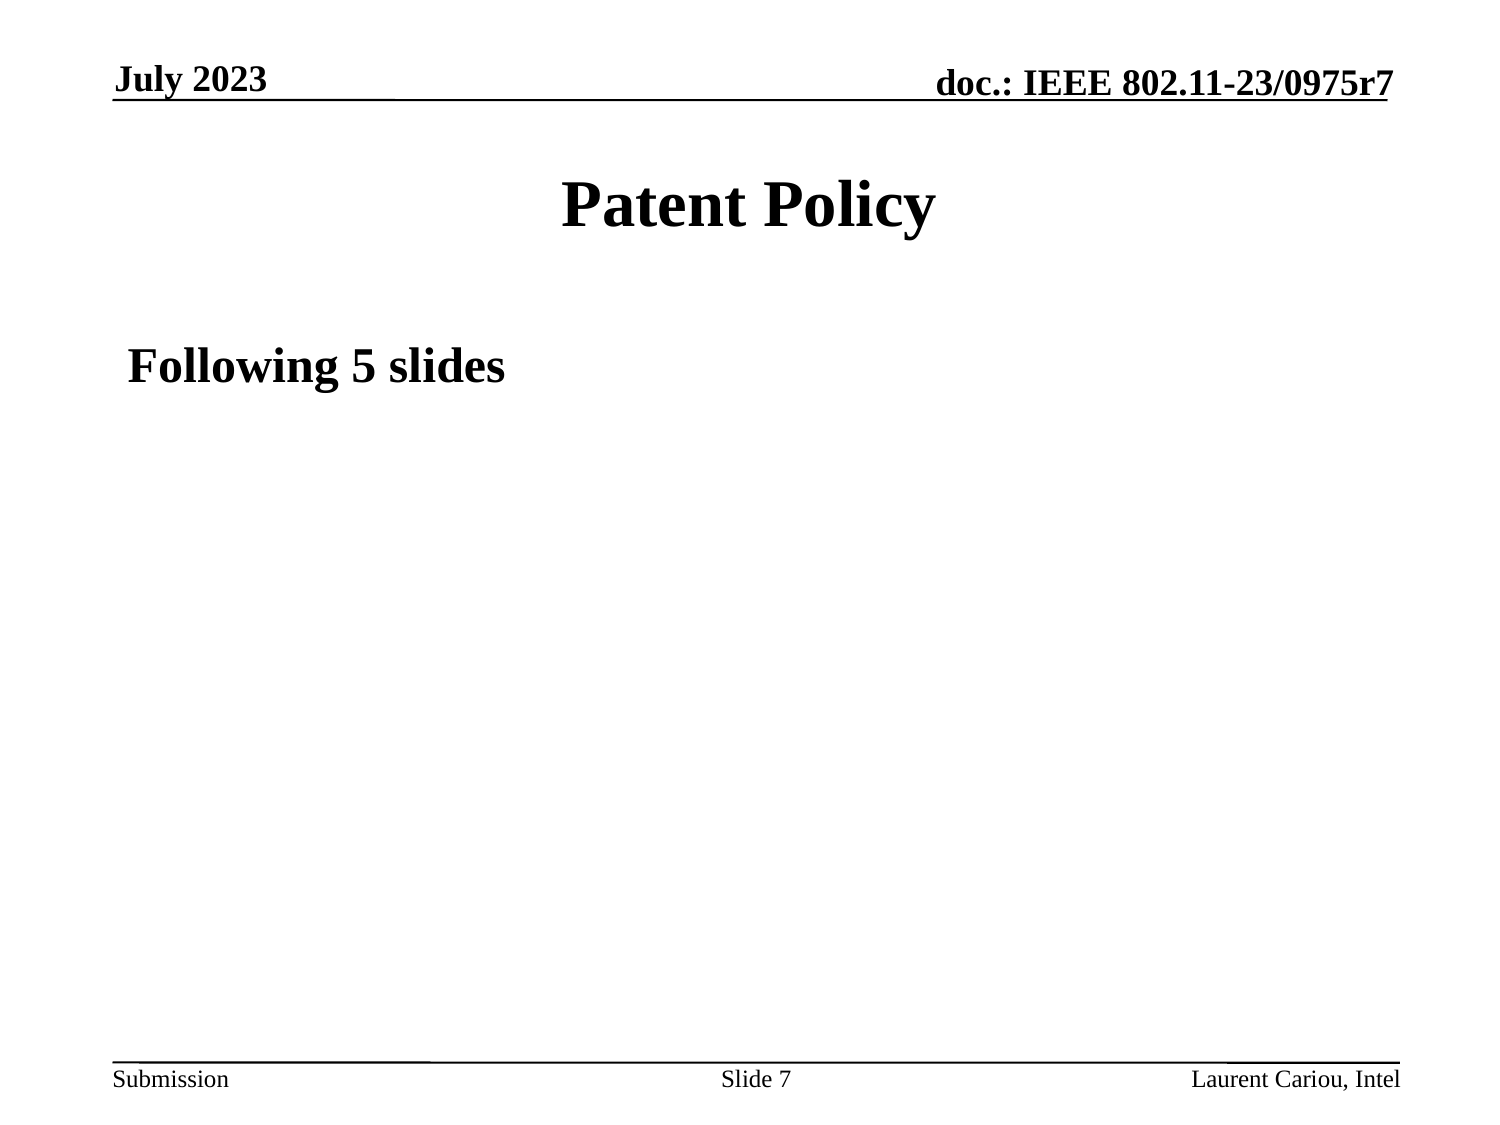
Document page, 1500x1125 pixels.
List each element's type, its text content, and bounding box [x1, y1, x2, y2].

list Following 5 slides [112, 324, 1388, 1000]
title Patent Policy [112, 112, 1388, 288]
slide_number Slide 7 [712, 1061, 800, 1123]
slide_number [114, 54, 493, 100]
footer Laurent Cariou, Intel [878, 1061, 1402, 1093]
